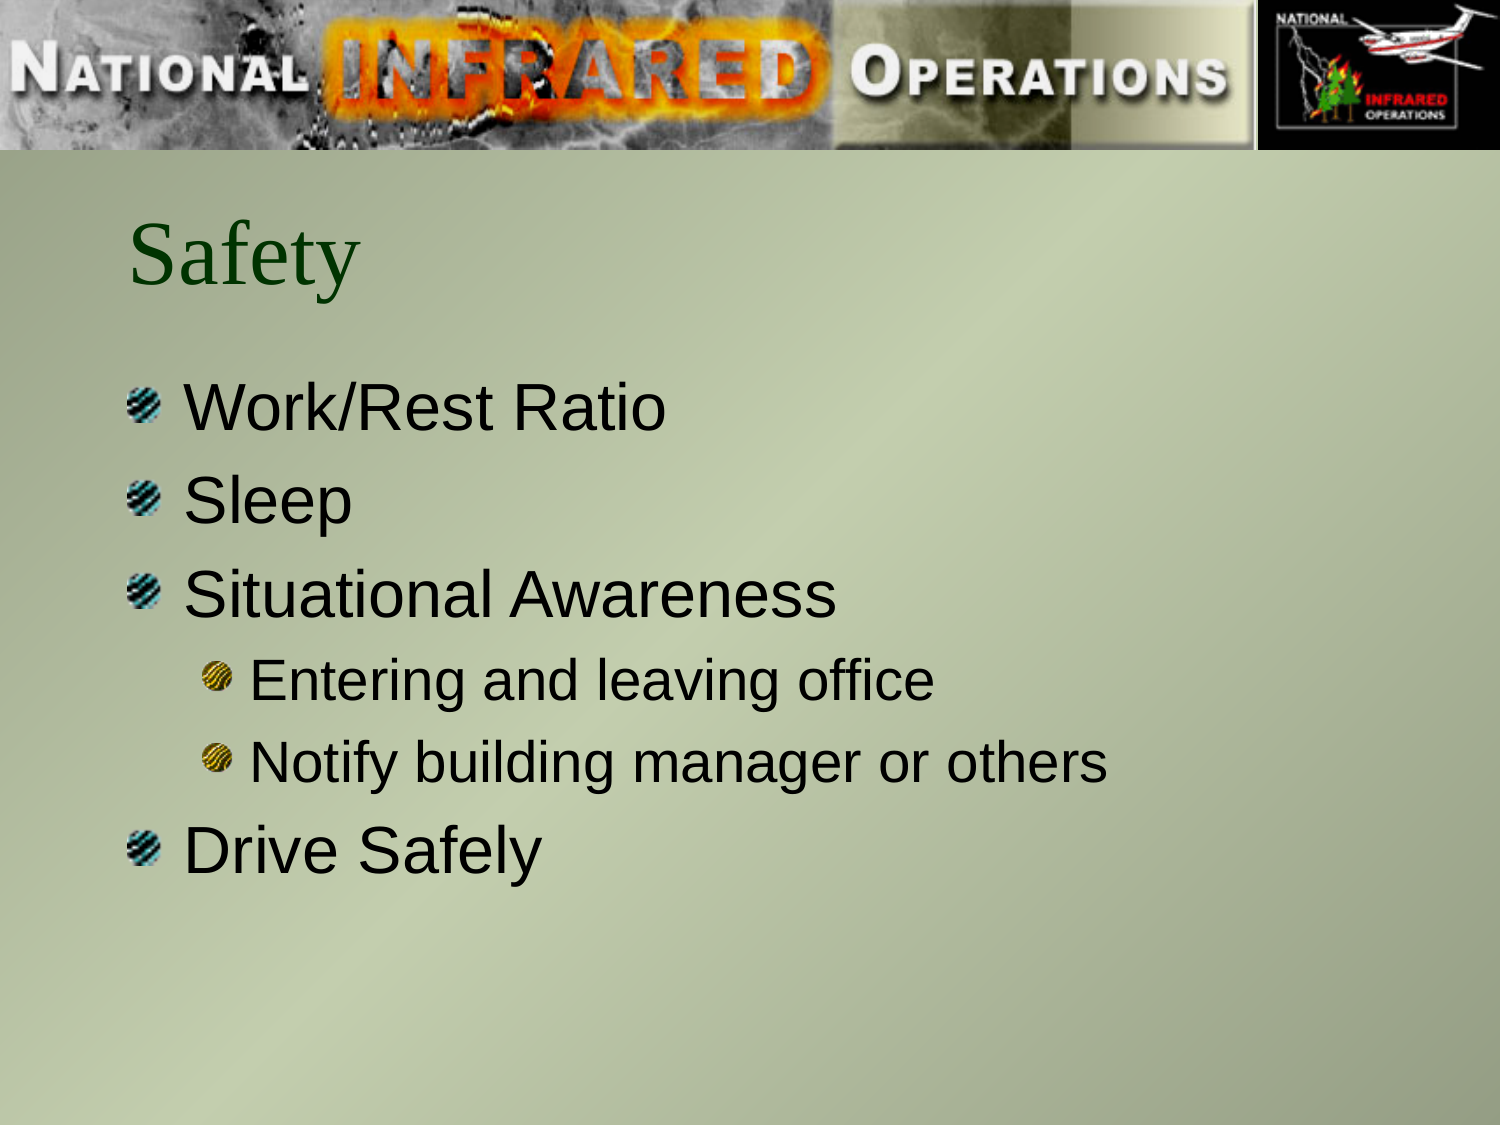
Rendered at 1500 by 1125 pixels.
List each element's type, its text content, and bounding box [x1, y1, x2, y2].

picture [127, 385, 165, 423]
picture [202, 743, 234, 774]
picture [127, 828, 165, 866]
picture [0, 0, 1256, 150]
picture [127, 571, 165, 609]
picture [1258, 0, 1500, 150]
picture [202, 661, 234, 693]
title Safety [112, 168, 1388, 311]
list Work/Rest Ratio Sleep Situational Awareness Entering and leaving office Notify building manager or others Drive Safely [112, 356, 1388, 1032]
picture [127, 478, 165, 516]
